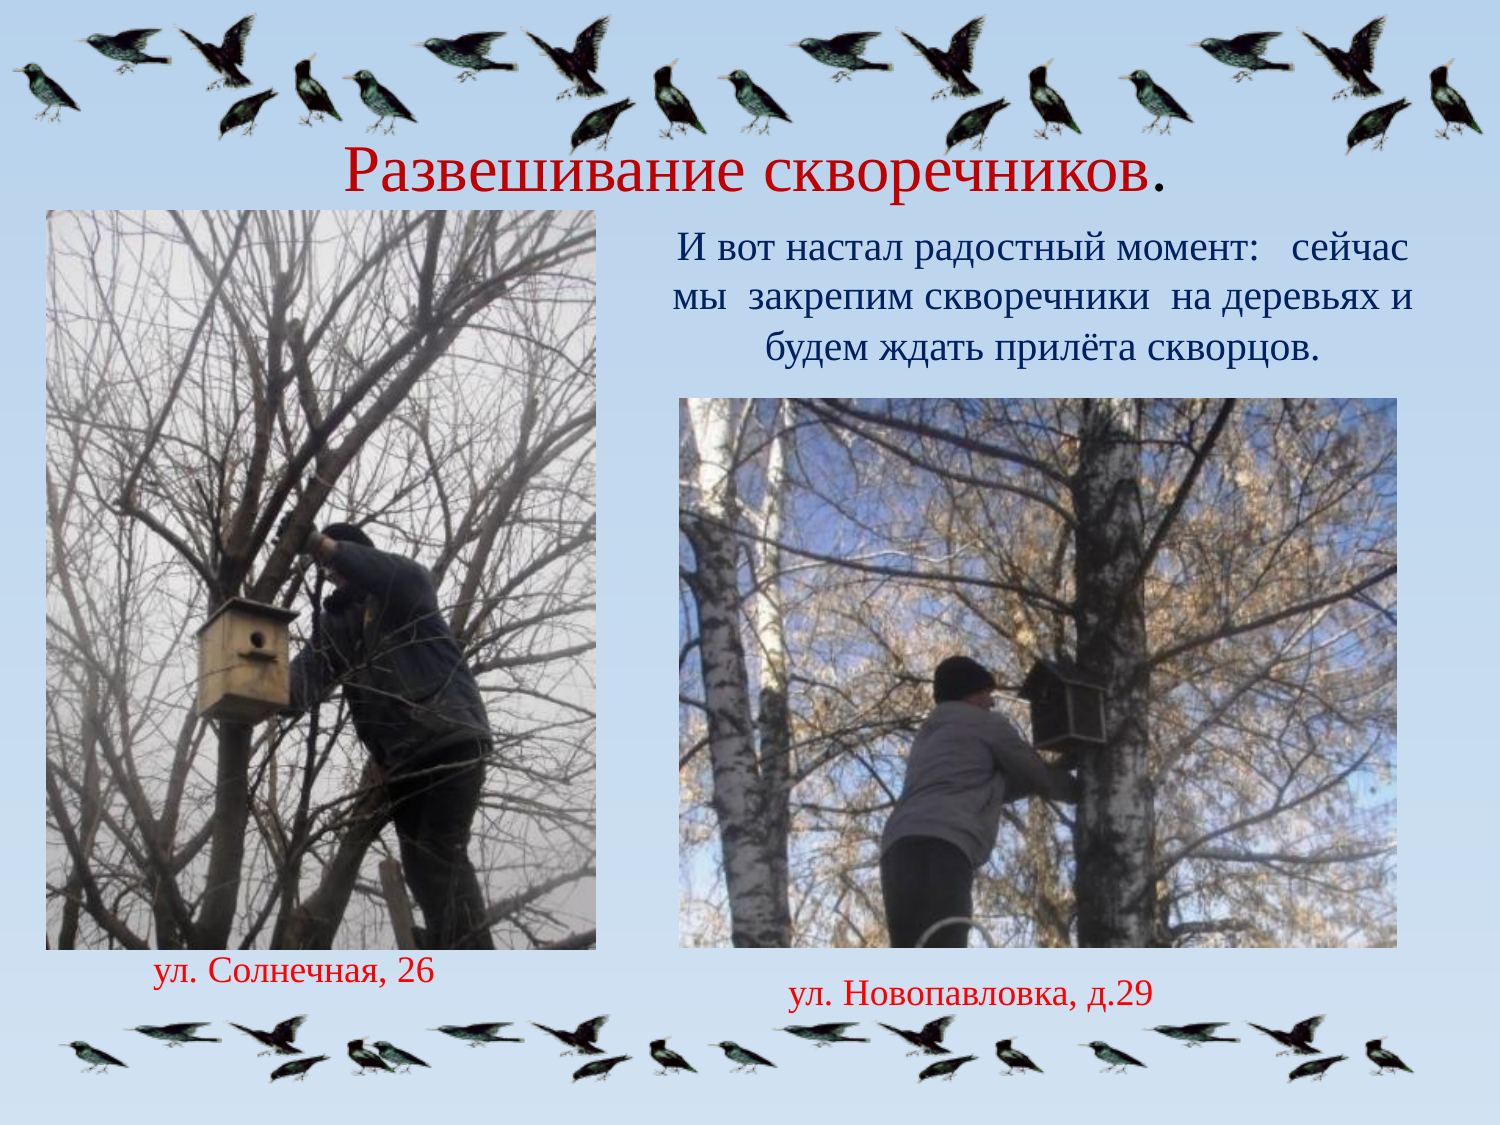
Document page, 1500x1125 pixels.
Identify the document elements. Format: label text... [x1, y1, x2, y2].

picture [679, 398, 1397, 948]
picture [46, 210, 597, 950]
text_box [46, 1007, 1430, 1091]
text_box ул. Новопавловка, д.29 [773, 960, 1207, 1006]
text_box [0, 0, 1500, 169]
text_box И вот настал радостный момент: сейчас мы закрепим скворечники на деревьях и будем ждать прилёта скворцов. [632, 210, 1454, 376]
text_box Развешивание скворечников. [304, 177, 1207, 212]
text_box ул. Солнечная, 26 [128, 958, 516, 998]
